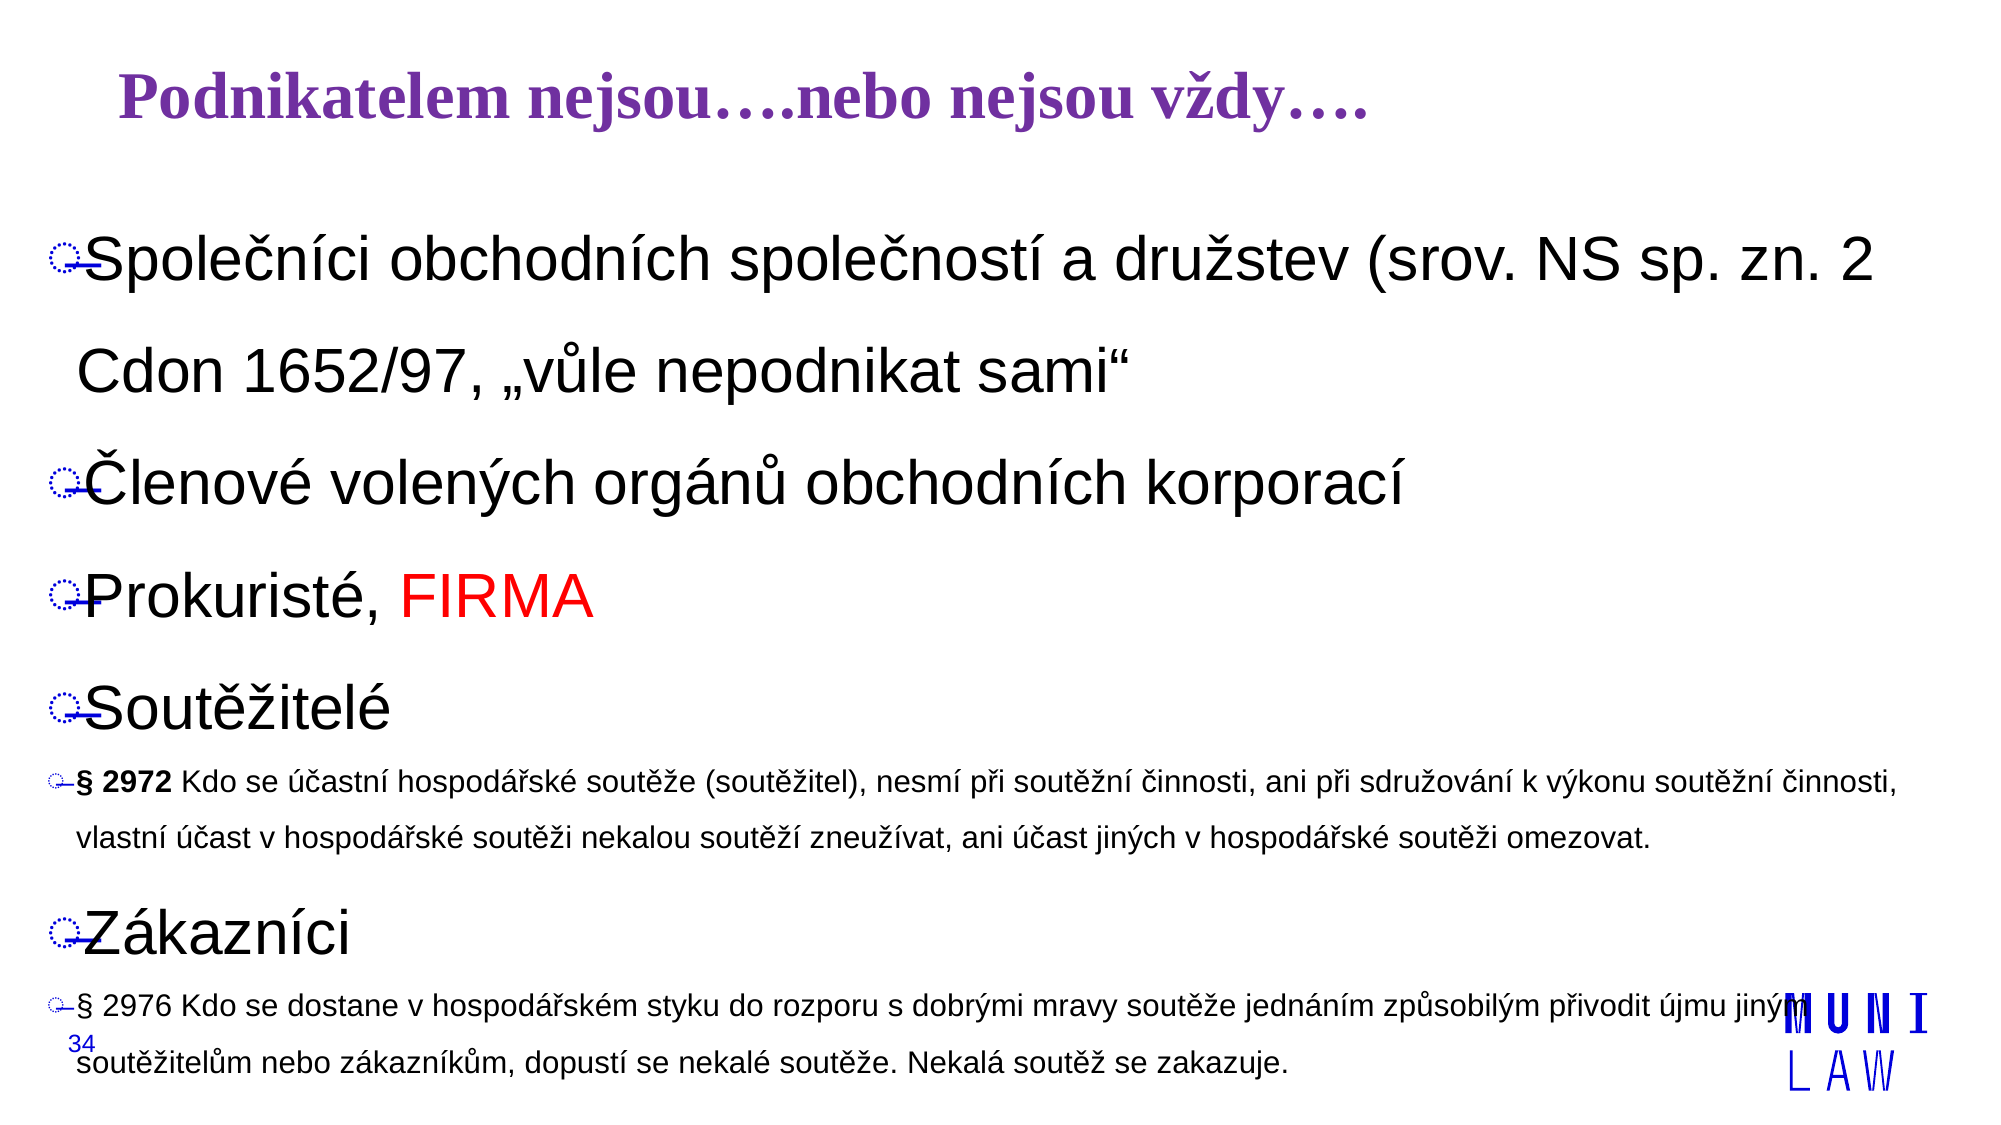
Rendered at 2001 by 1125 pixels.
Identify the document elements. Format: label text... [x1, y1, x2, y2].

title Podnikatelem nejsou….nebo nejsou vždy…. [118, 48, 1883, 136]
list Společníci obchodních společností a družstev (srov. NS sp. zn. 2 Cdon 1652/97, „vůle nepodnikat sami“ Členové volených orgánů obchodních korporací Prokuristé, FIRMA Soutěžitelé § 2972 Kdo se účastní hospodářské soutěže (soutěžitel), nesmí při soutěžní činnosti, ani při sdružování k výkonu soutěžní činnosti, vlastní účast v hospodářské soutěži nekalou soutěží zneužívat, ani účast jiných v hospodářské soutěži omezovat. Zákazníci § 2976 Kdo se dostane v hospodářském styku do rozporu s dobrými mravy soutěže jednáním způsobilým přivodit újmu jiným soutěžitelům nebo zákazníkům, dopustí se nekalé soutěže. Nekalá soutěž se zakazuje. [34, 180, 1966, 1108]
